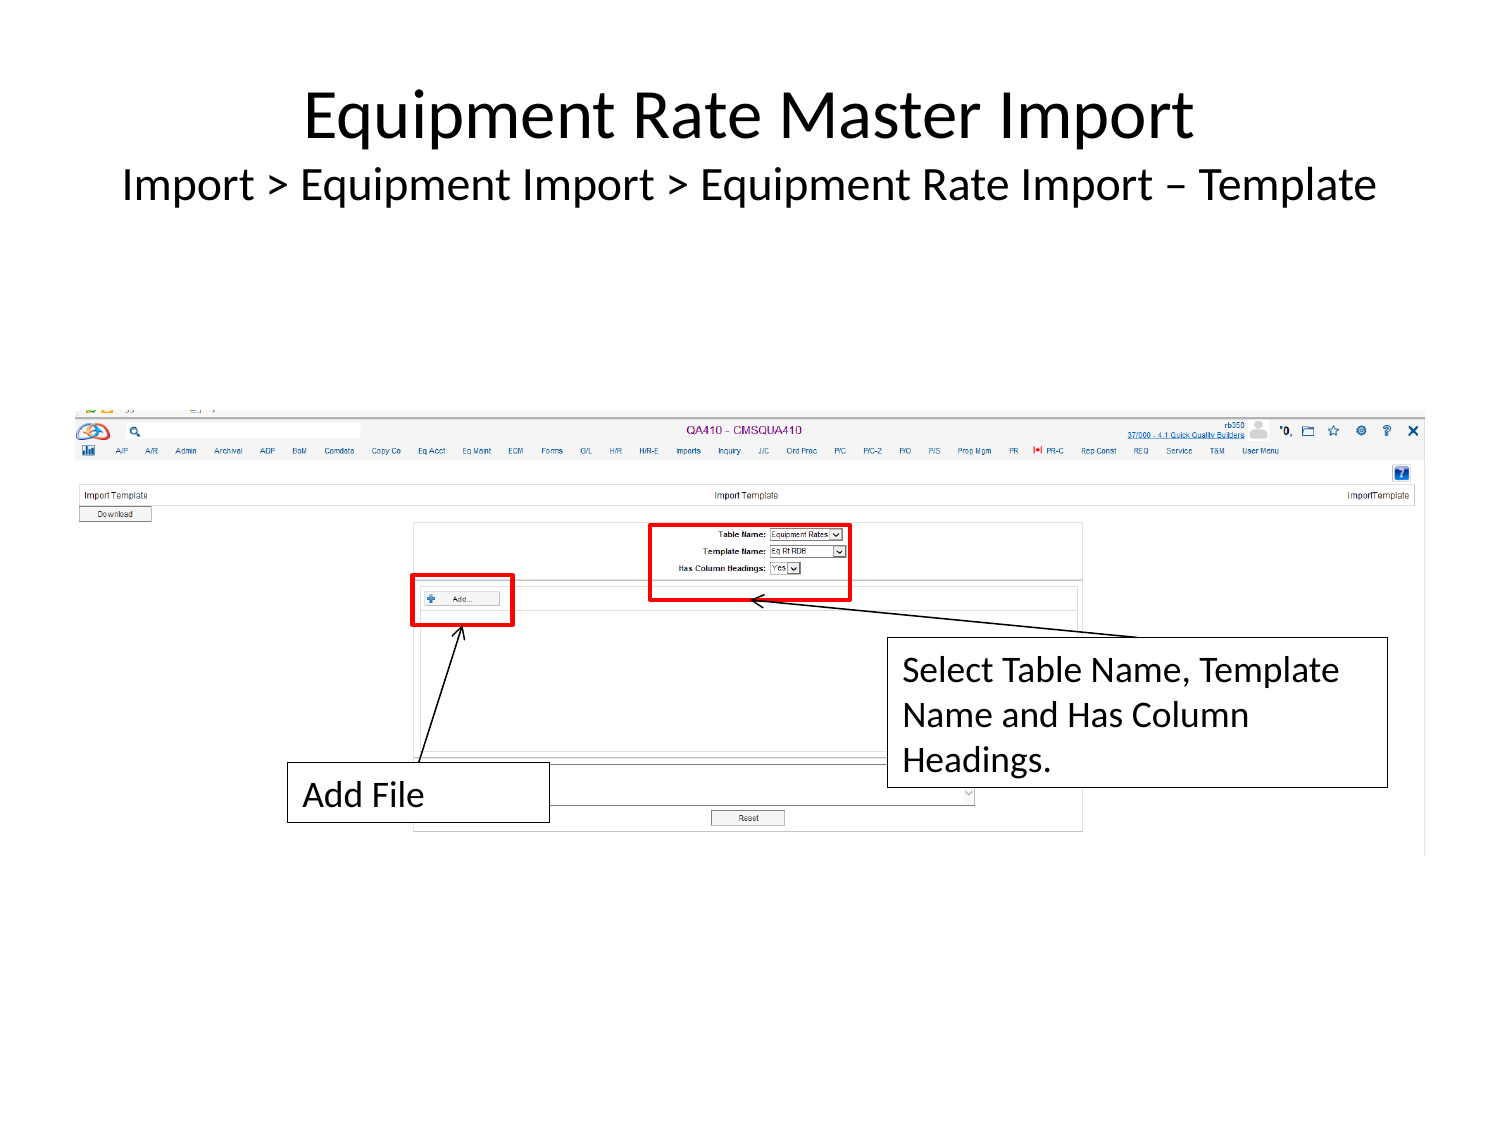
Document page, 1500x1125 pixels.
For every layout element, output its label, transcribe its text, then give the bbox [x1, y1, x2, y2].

title Equipment Rate Master Import Import > Equipment Import > Equipment Rate Import – Template [75, 45, 1425, 233]
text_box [749, 599, 1138, 638]
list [74, 410, 1426, 858]
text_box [418, 624, 463, 763]
